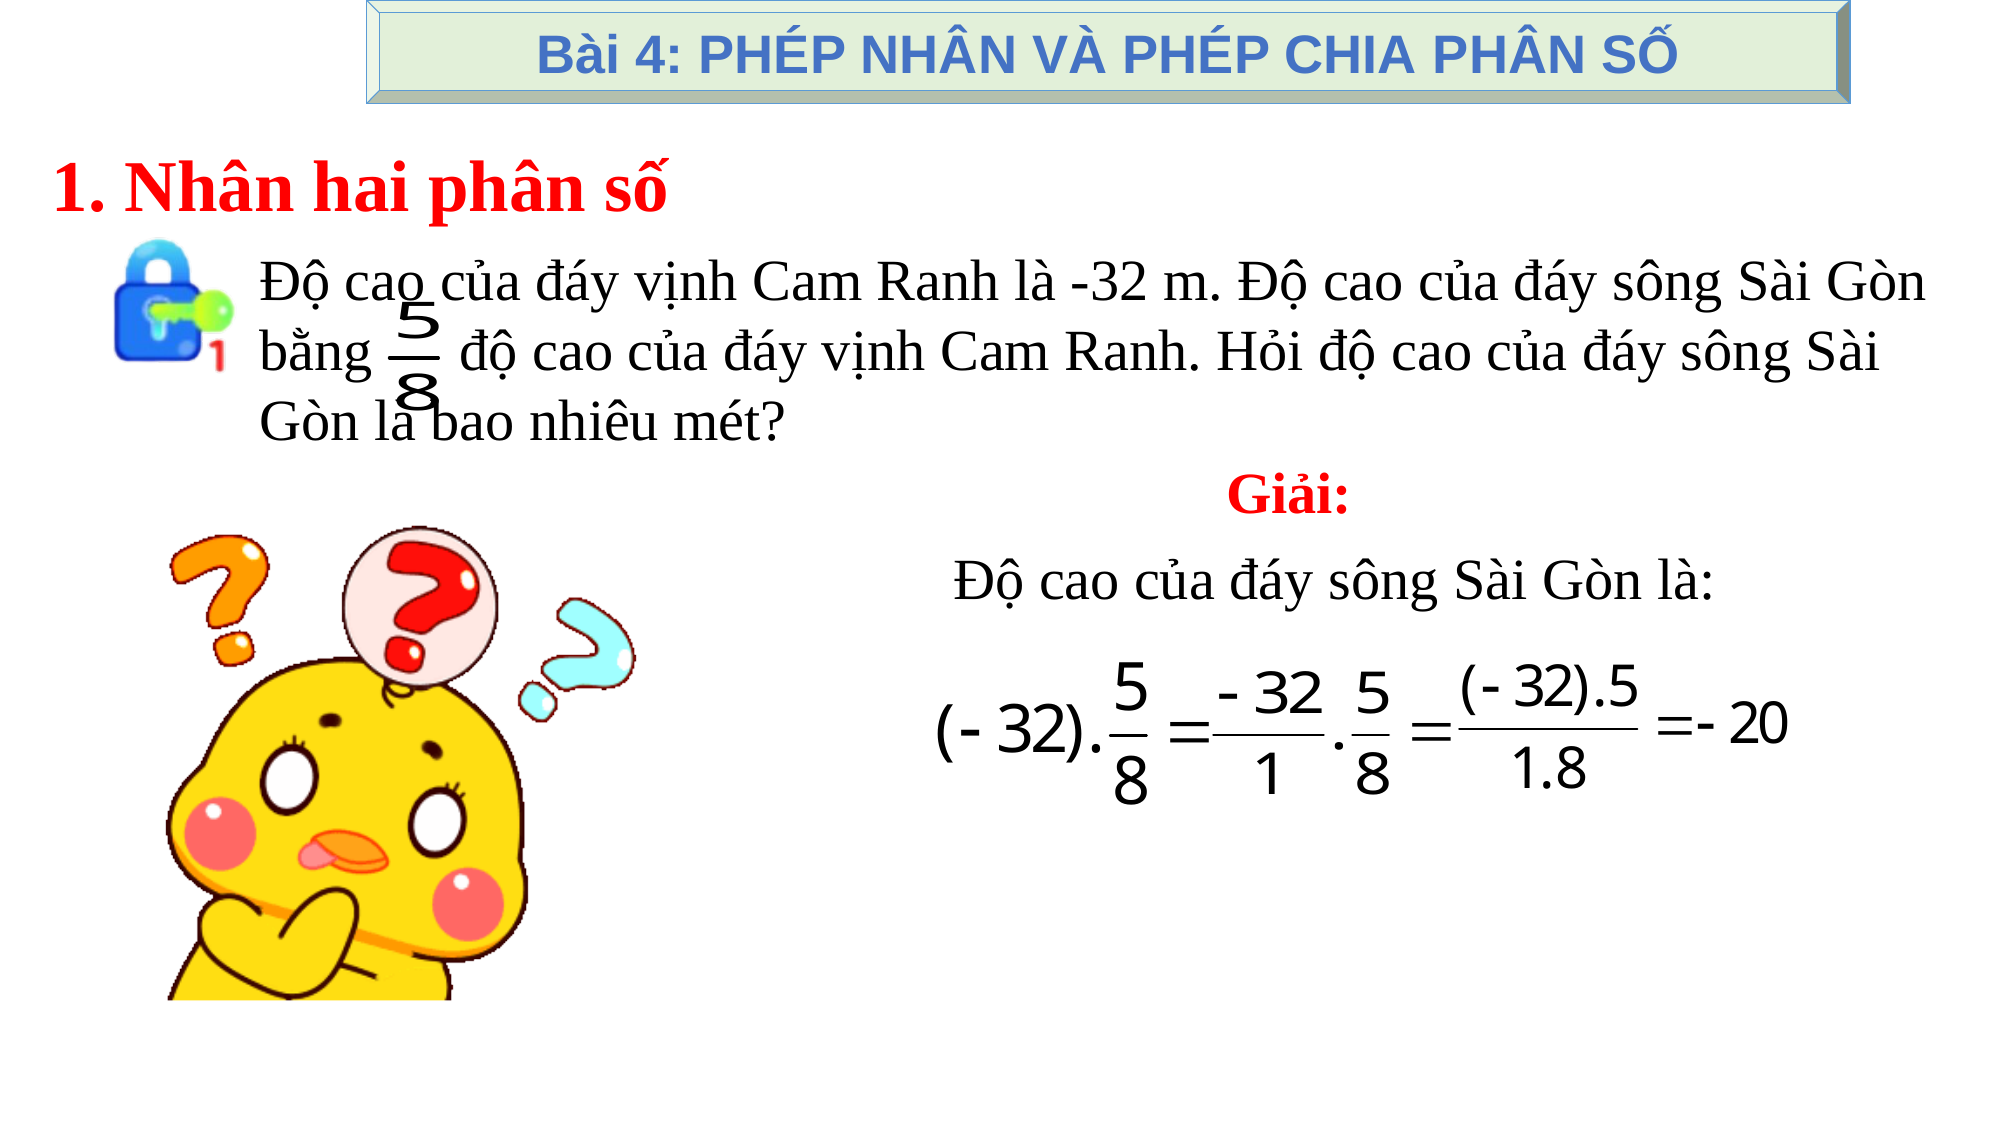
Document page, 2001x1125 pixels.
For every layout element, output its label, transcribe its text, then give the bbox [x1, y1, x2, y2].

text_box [1450, 648, 1794, 801]
text_box Độ cao của đáy sông Sài Gòn là: [938, 533, 1850, 619]
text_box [1203, 654, 1451, 808]
picture [34, 220, 272, 428]
picture [44, 490, 689, 1028]
text_box 00:06 [370, 1, 1847, 12]
text_box 7 [367, 3, 379, 101]
text_box Bài 4: PHÉP NHÂN VÀ PHÉP CHIA PHÂN SỐ [366, 0, 1851, 104]
text_box 1. Nhân hai phân số [36, 131, 685, 234]
text_box Độ cao của đáy vịnh Cam Ranh là -32 m. Độ cao của đáy sông Sài Gòn bằng độ cao của đáy vịnh Cam Ranh. Hỏi độ cao của đáy sông Sài Gòn là bao nhiêu mét? [244, 234, 1960, 460]
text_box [376, 287, 454, 422]
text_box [929, 642, 1211, 819]
text_box Giải: [1211, 447, 1398, 533]
